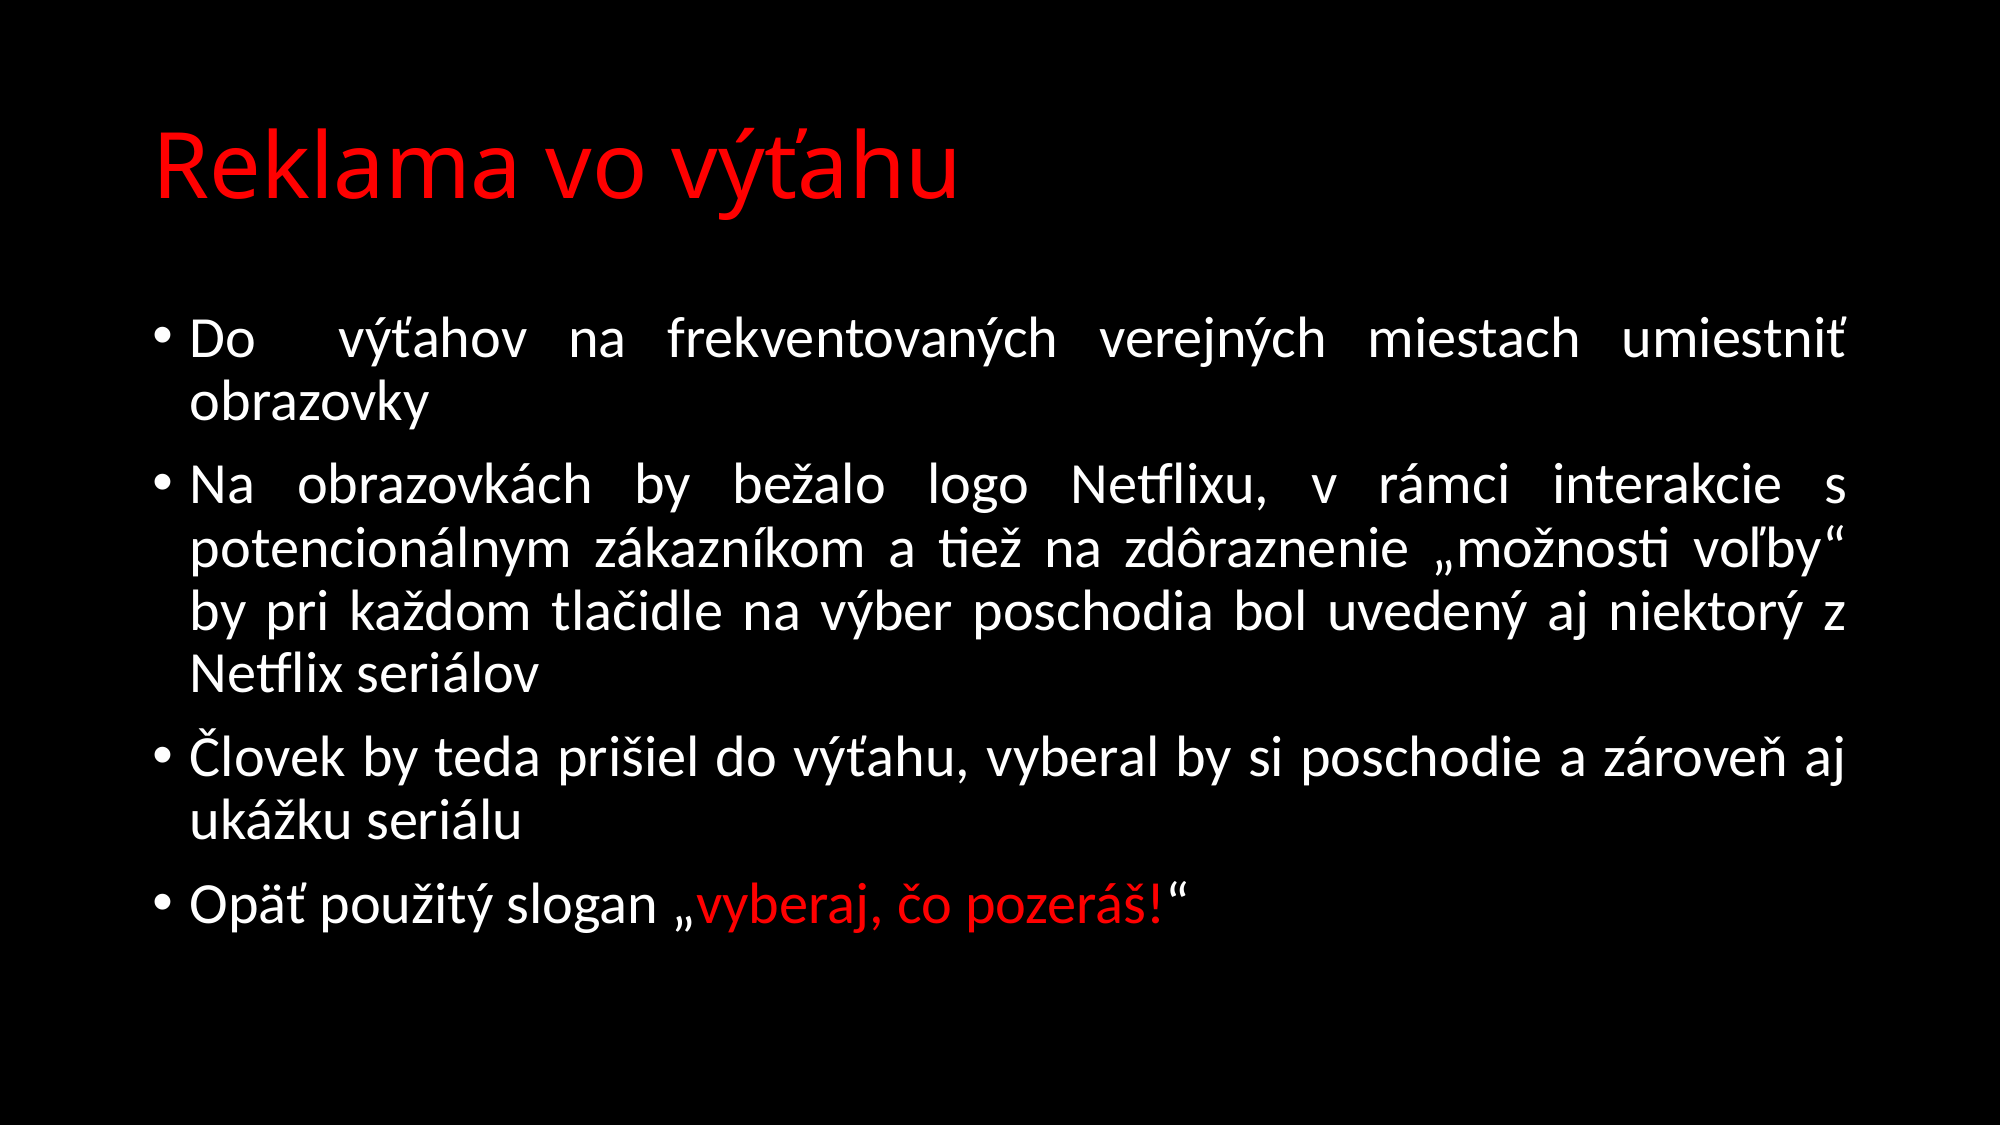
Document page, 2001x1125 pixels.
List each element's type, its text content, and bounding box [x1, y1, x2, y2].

list Do výťahov na frekventovaných verejných miestach umiestniť obrazovky Na obrazovkách by bežalo logo Netflixu, v rámci interakcie s potencionálnym zákazníkom a tiež na zdôraznenie „možnosti voľby“ by pri každom tlačidle na výber poschodia bol uvedený aj niektorý z Netflix seriálov Človek by teda prišiel do výťahu, vyberal by si poschodie a zároveň aj ukážku seriálu Opäť použitý slogan „vyberaj, čo pozeráš!“ [137, 299, 1863, 1014]
title Reklama vo výťahu [137, 59, 1863, 278]
